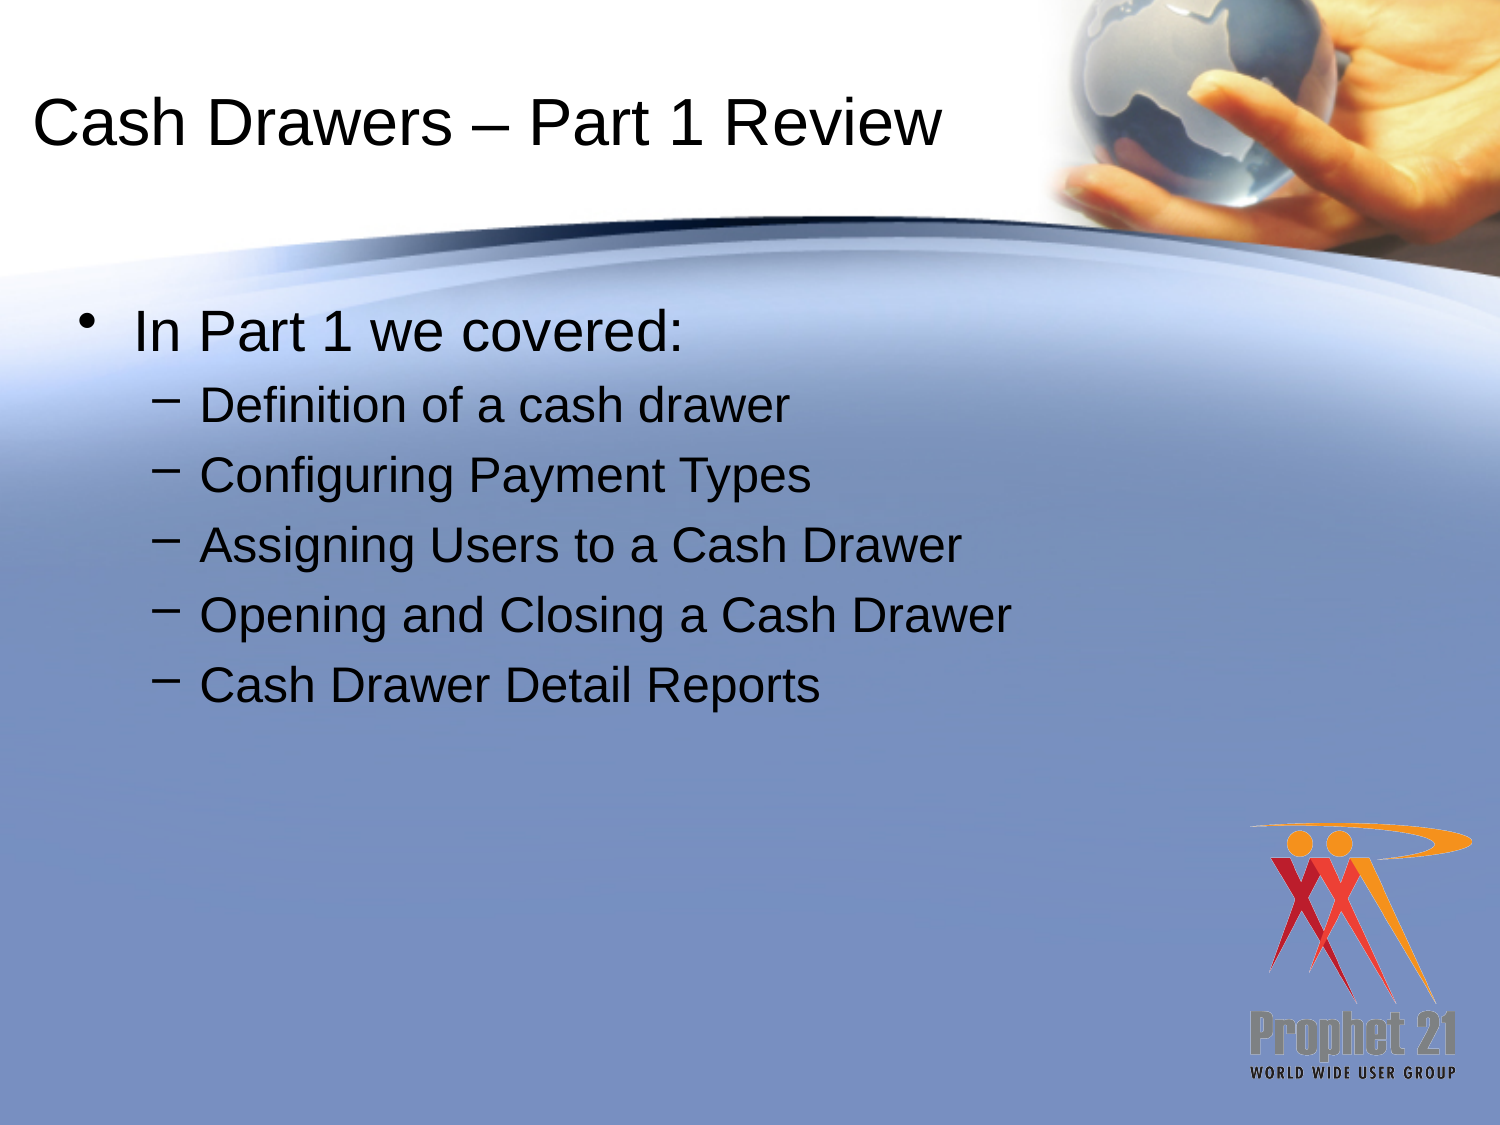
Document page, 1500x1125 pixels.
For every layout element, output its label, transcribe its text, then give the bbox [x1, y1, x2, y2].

list In Part 1 we covered: Definition of a cash drawer Configuring Payment Types Assigning Users to a Cash Drawer Opening and Closing a Cash Drawer Cash Drawer Detail Reports [62, 285, 1438, 1023]
picture [0, 0, 1500, 1125]
title Cash Drawers – Part 1 Review [17, 24, 1068, 213]
